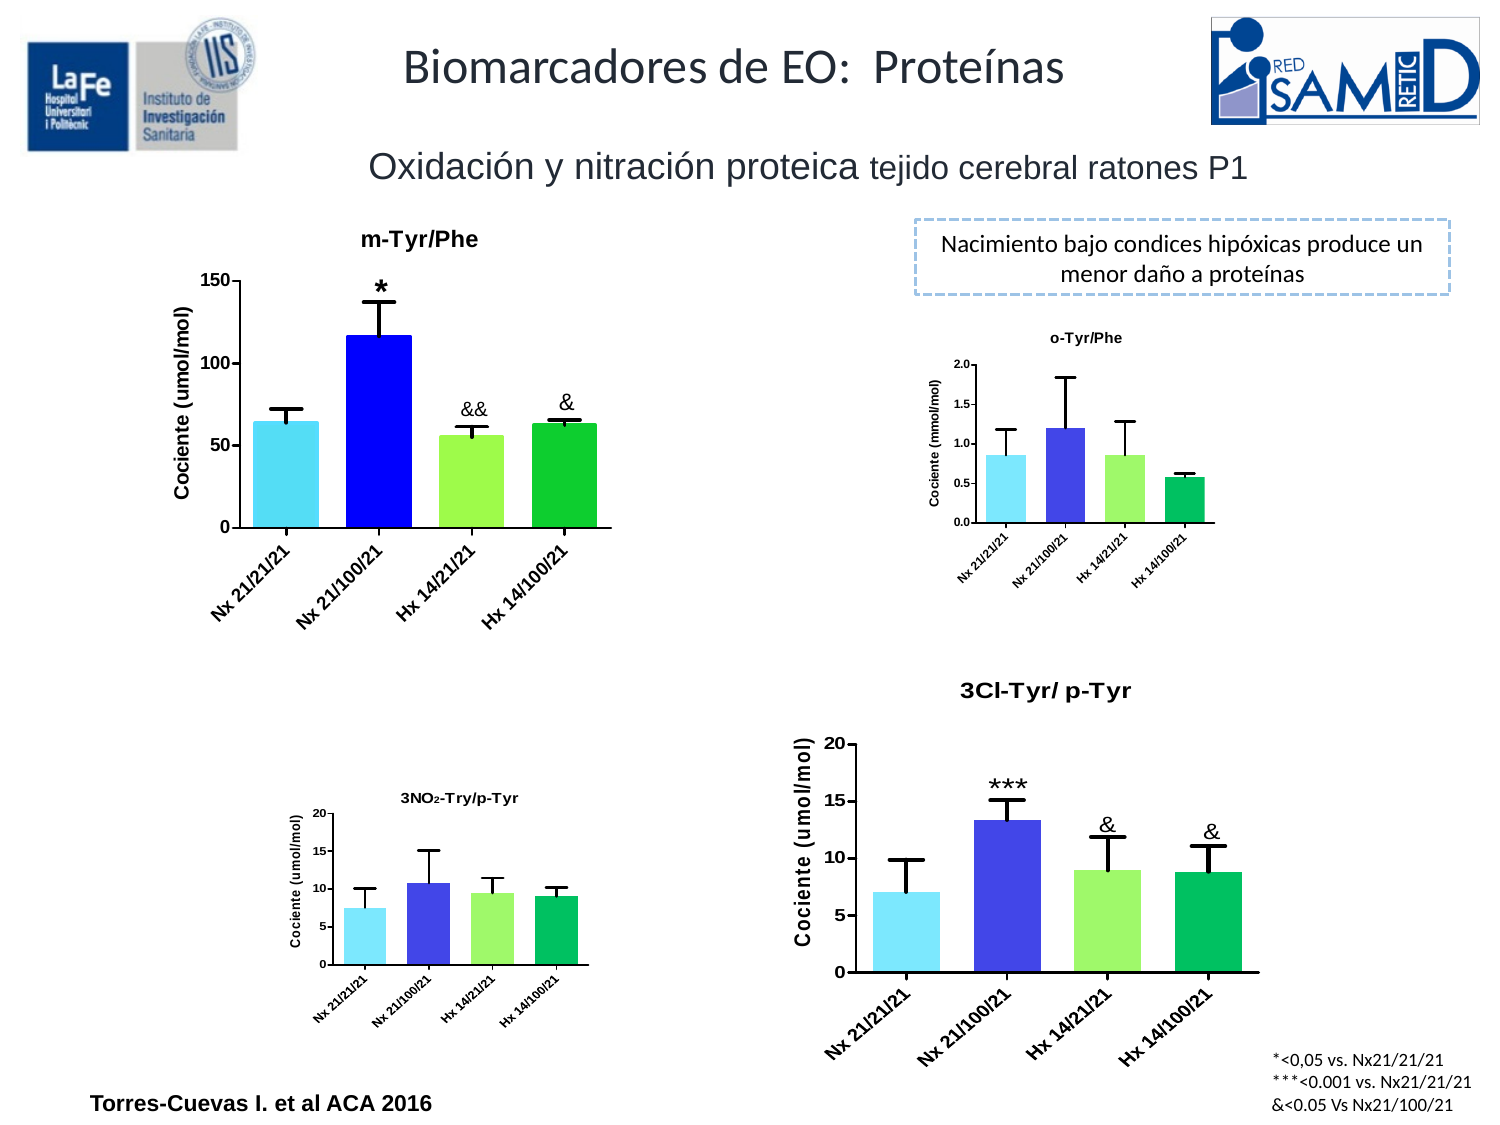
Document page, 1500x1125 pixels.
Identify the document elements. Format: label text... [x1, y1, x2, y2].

picture [20, 15, 258, 157]
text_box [915, 318, 1223, 601]
text_box *<0,05 vs. Nx21/21/21 ***<0.001 vs. Nx21/21/21 &<0.05 Vs Nx21/100/21 [1256, 1039, 1500, 1123]
text_box Torres-Cuevas I. et al ACA 2016 [74, 1081, 588, 1124]
title Biomarcadores de EO: Proteínas [258, 21, 1211, 114]
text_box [152, 207, 624, 649]
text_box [275, 763, 598, 1040]
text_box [770, 661, 1273, 1085]
text_box Nacimiento bajo condices hipóxicas produce un menor daño a proteínas [915, 219, 1450, 295]
picture [1211, 16, 1480, 125]
text_box Oxidación y nitración proteica tejido cerebral ratones P1 [353, 135, 1264, 195]
